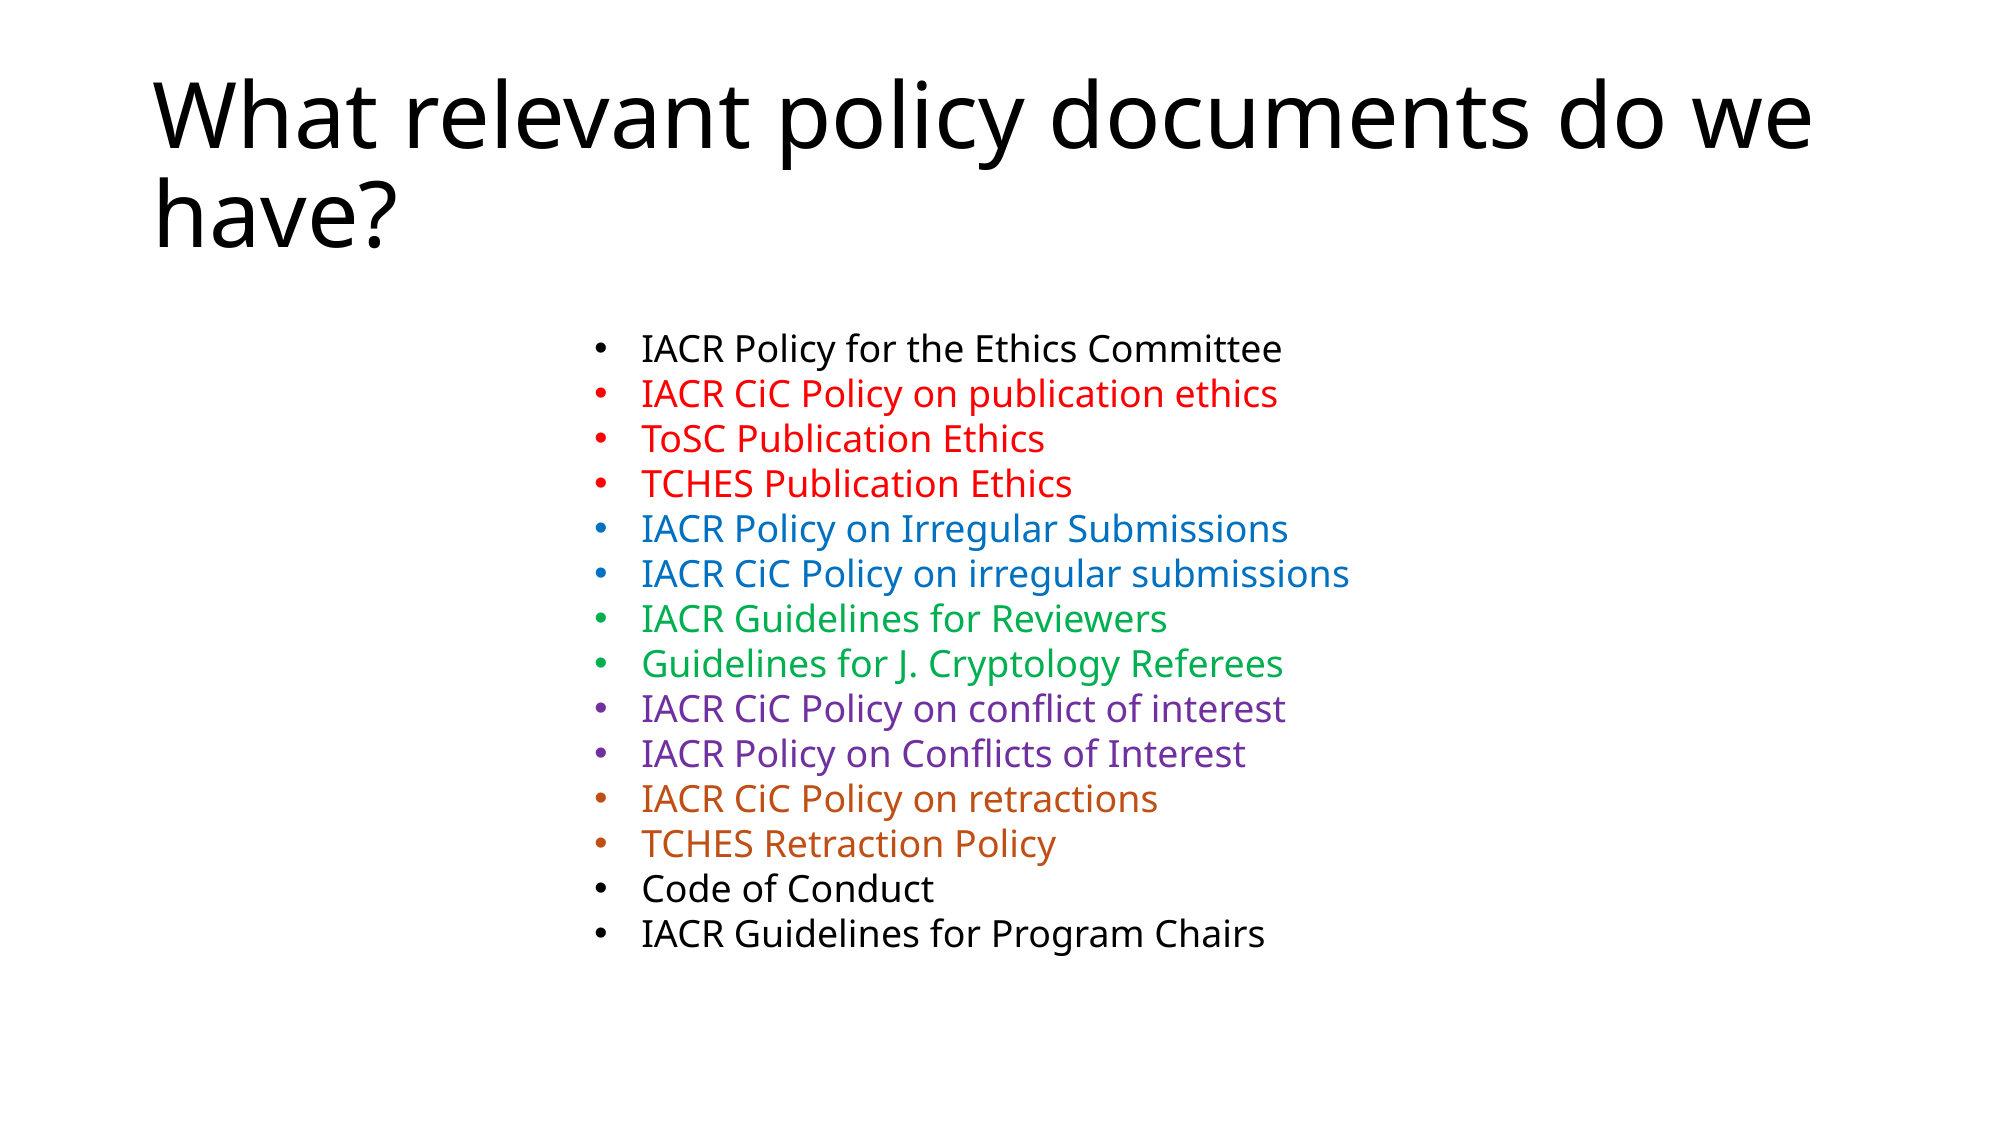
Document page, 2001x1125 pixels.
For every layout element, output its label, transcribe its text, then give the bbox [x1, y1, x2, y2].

title What relevant policy documents do we have? [137, 59, 1863, 278]
text_box IACR Policy for the Ethics Committee IACR CiC Policy on publication ethics ToSC Publication Ethics TCHES Publication Ethics IACR Policy on Irregular Submissions IACR CiC Policy on irregular submissions IACR Guidelines for Reviewers Guidelines for J. Cryptology Referees IACR CiC Policy on conflict of interest IACR Policy on Conflicts of Interest IACR CiC Policy on retractions TCHES Retraction Policy Code of Conduct IACR Guidelines for Program Chairs [579, 317, 1366, 963]
